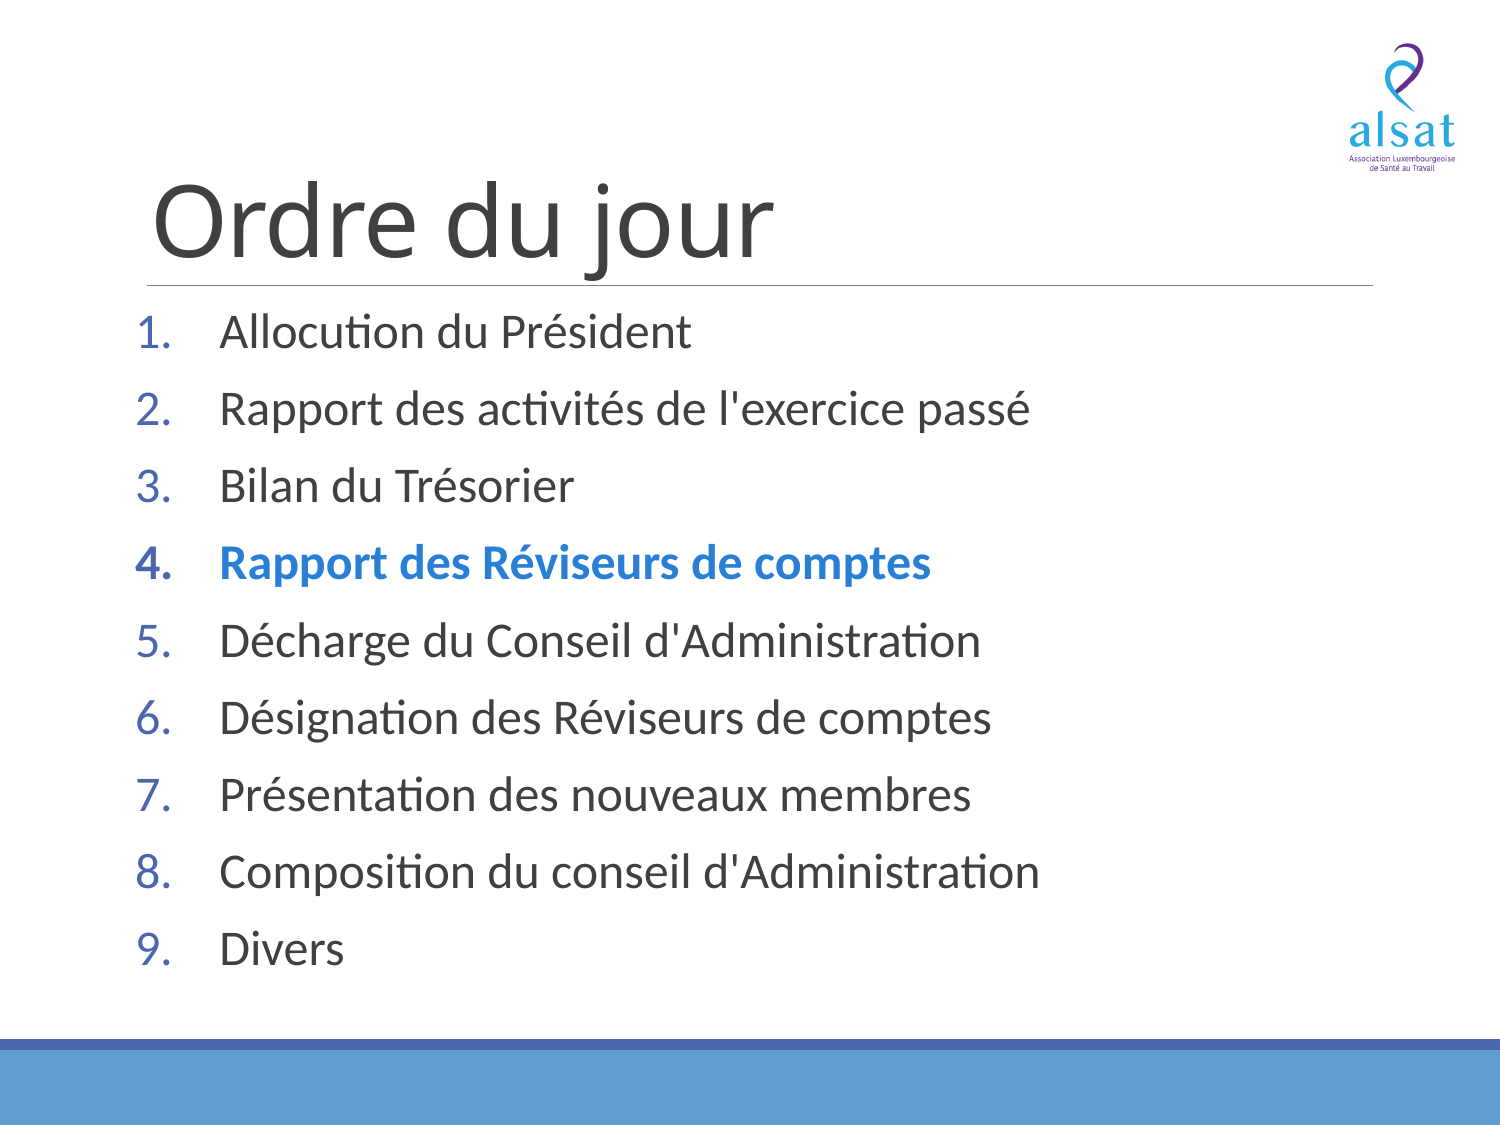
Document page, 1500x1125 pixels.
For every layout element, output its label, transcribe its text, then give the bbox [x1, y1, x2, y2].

title Ordre du jour [135, 47, 1373, 285]
picture [1318, 25, 1483, 181]
list Allocution du Président Rapport des activités de l'exercice passé Bilan du Trésorier Rapport des Réviseurs de comptes Décharge du Conseil d'Administration Désignation des Réviseurs de comptes Présentation des nouveaux membres Composition du conseil d'Administration Divers [135, 302, 1436, 1005]
